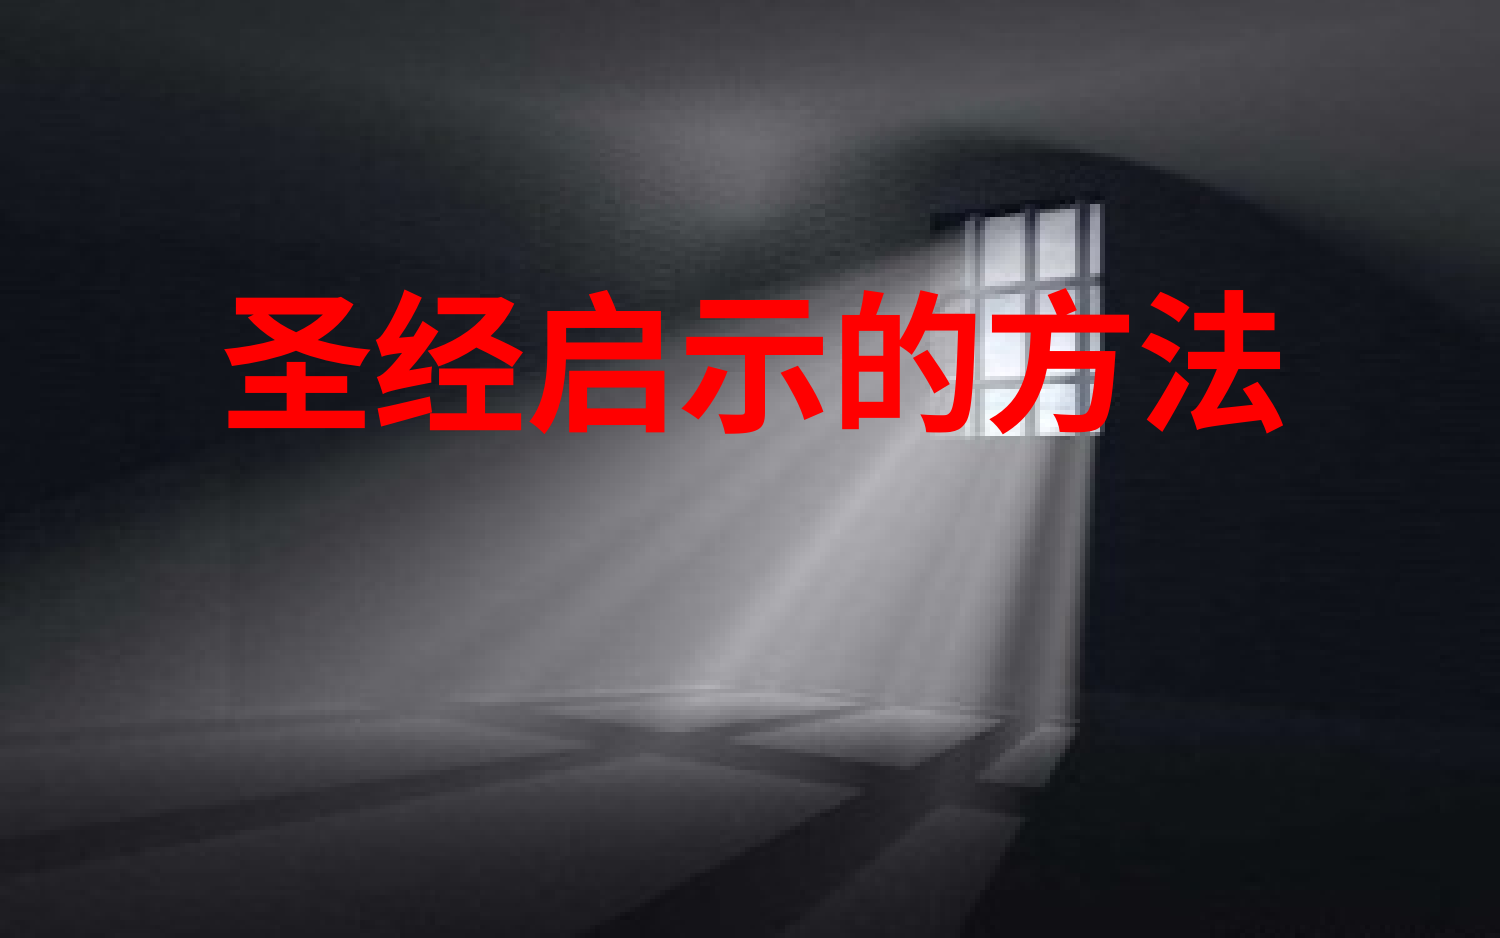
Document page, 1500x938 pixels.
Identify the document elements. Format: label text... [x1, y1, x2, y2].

text_box 圣经启示的方法 [197, 260, 1313, 459]
picture [0, 0, 1500, 938]
